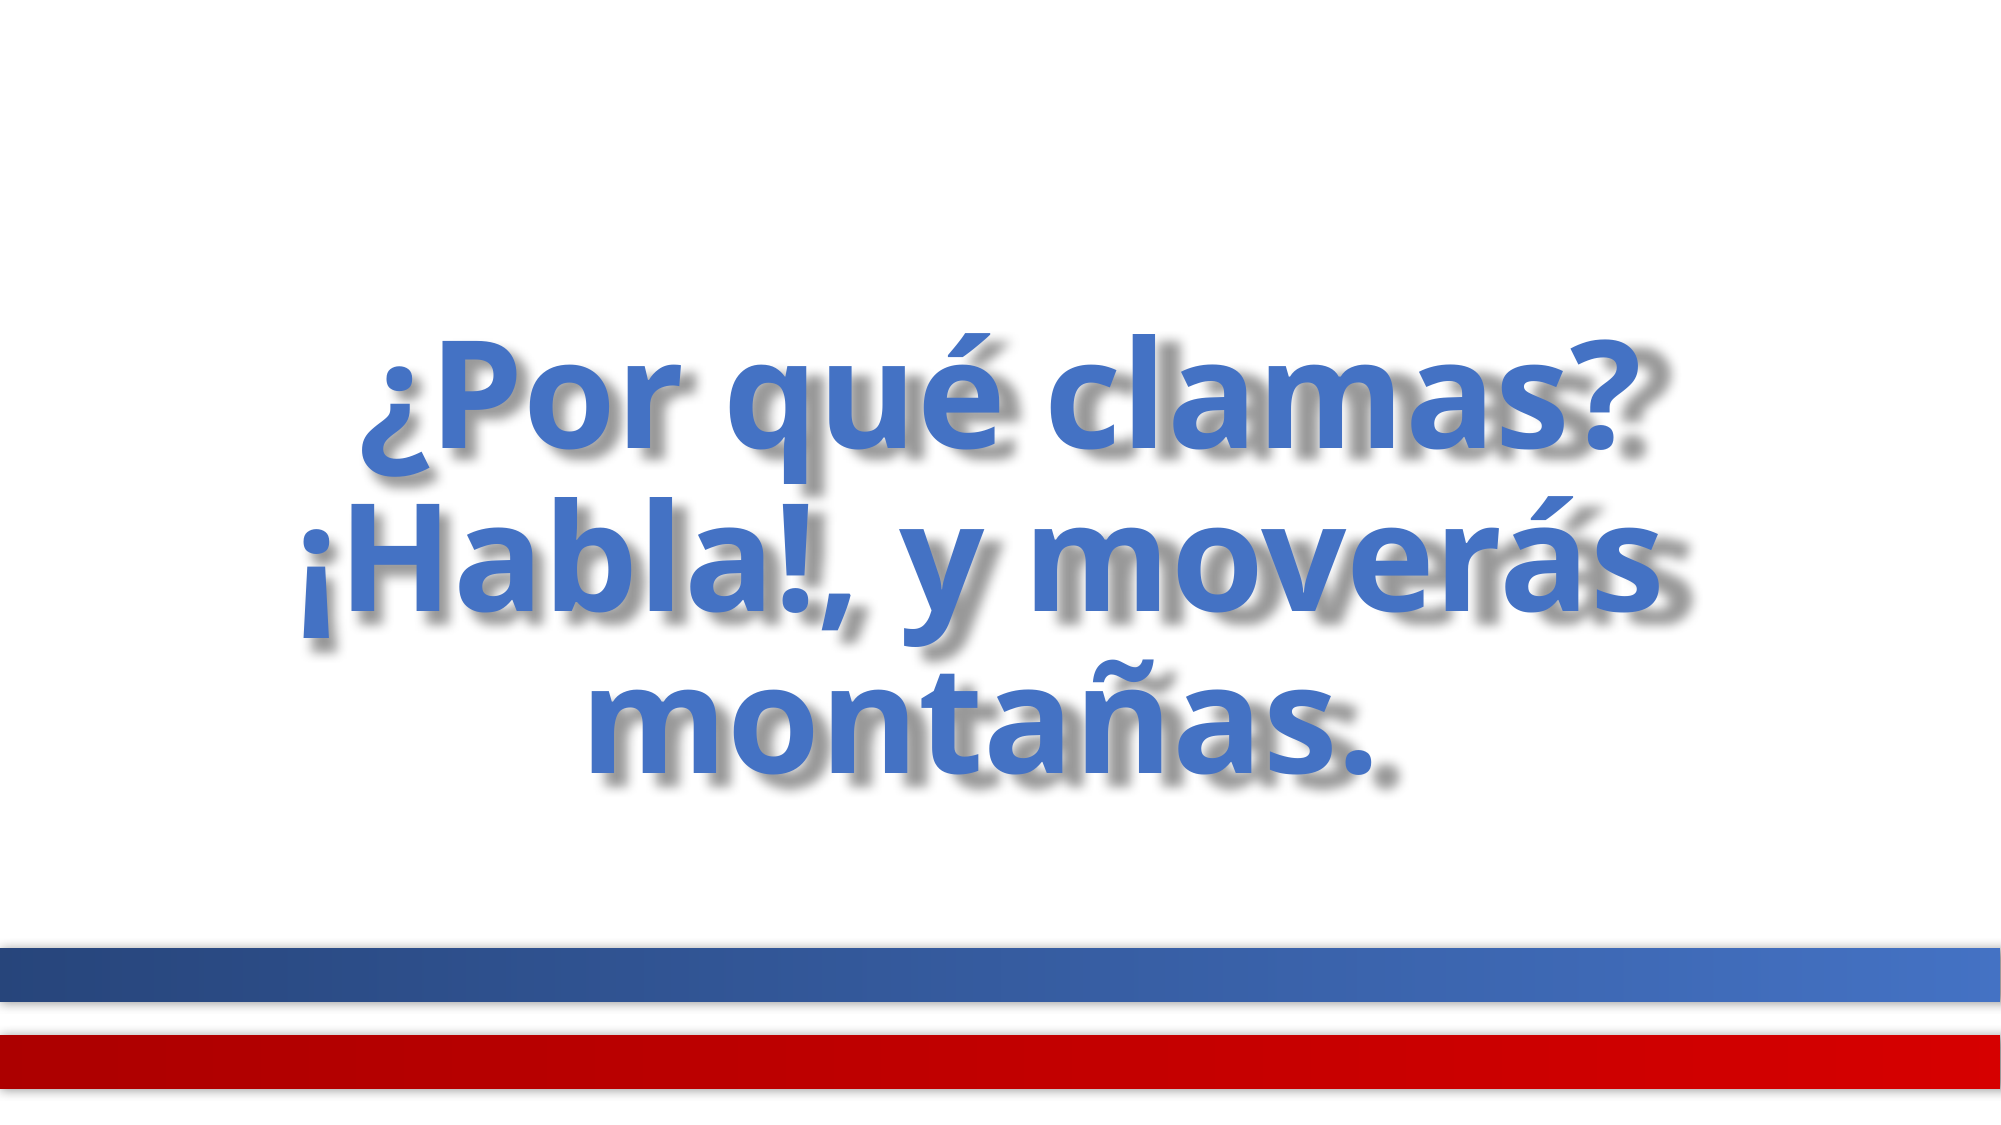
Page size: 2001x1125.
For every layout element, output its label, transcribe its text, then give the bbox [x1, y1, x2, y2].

title ¿Por qué clamas? ¡Habla!, y moverás montañas. [137, 453, 1863, 672]
